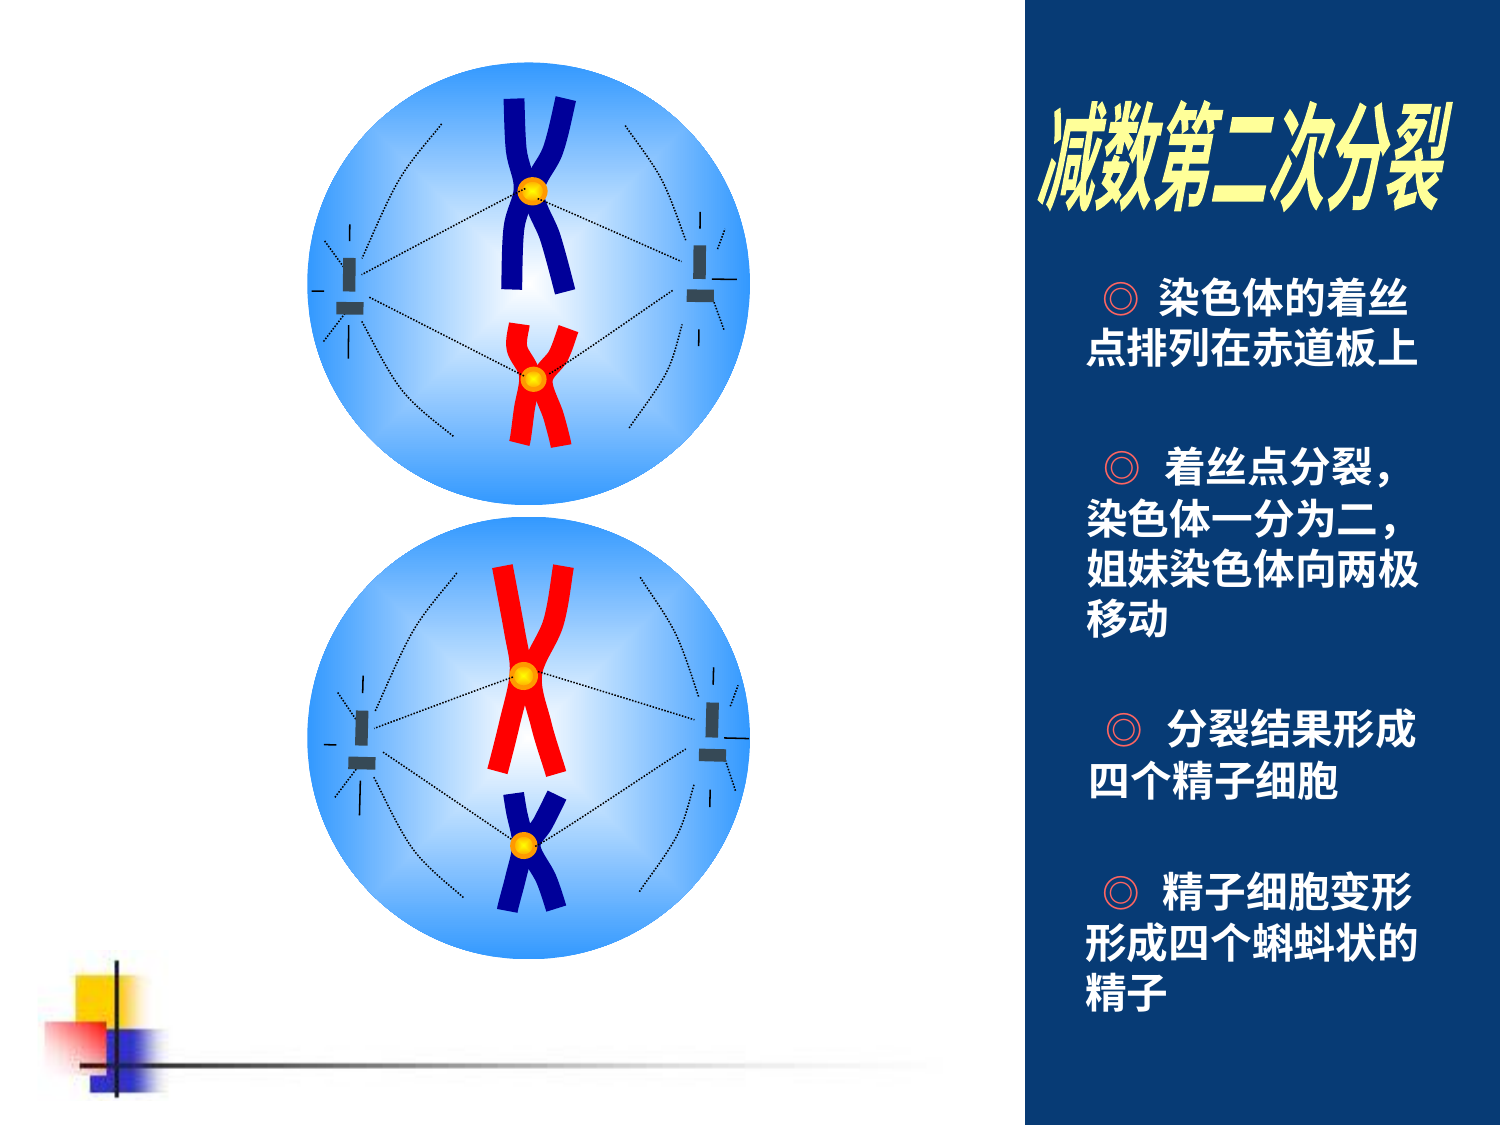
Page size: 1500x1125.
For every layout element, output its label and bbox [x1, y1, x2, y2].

text_box [1054, 107, 1062, 145]
text_box [1283, 108, 1299, 137]
text_box [1154, 99, 1224, 212]
text_box [1074, 687, 1433, 813]
text_box [1095, 100, 1164, 212]
text_box [1327, 102, 1391, 212]
text_box [1428, 106, 1441, 143]
text_box [1070, 849, 1435, 1025]
text_box [1430, 101, 1453, 159]
text_box [1071, 425, 1436, 650]
text_box [1037, 157, 1057, 205]
text_box [1229, 117, 1275, 133]
text_box [1070, 264, 1435, 380]
text_box [1045, 101, 1107, 212]
text_box [270, 62, 780, 960]
text_box [1269, 154, 1292, 201]
picture [37, 950, 1013, 1101]
text_box [1386, 103, 1445, 211]
text_box [1211, 185, 1267, 202]
text_box [1290, 100, 1336, 159]
text_box [1280, 136, 1324, 213]
